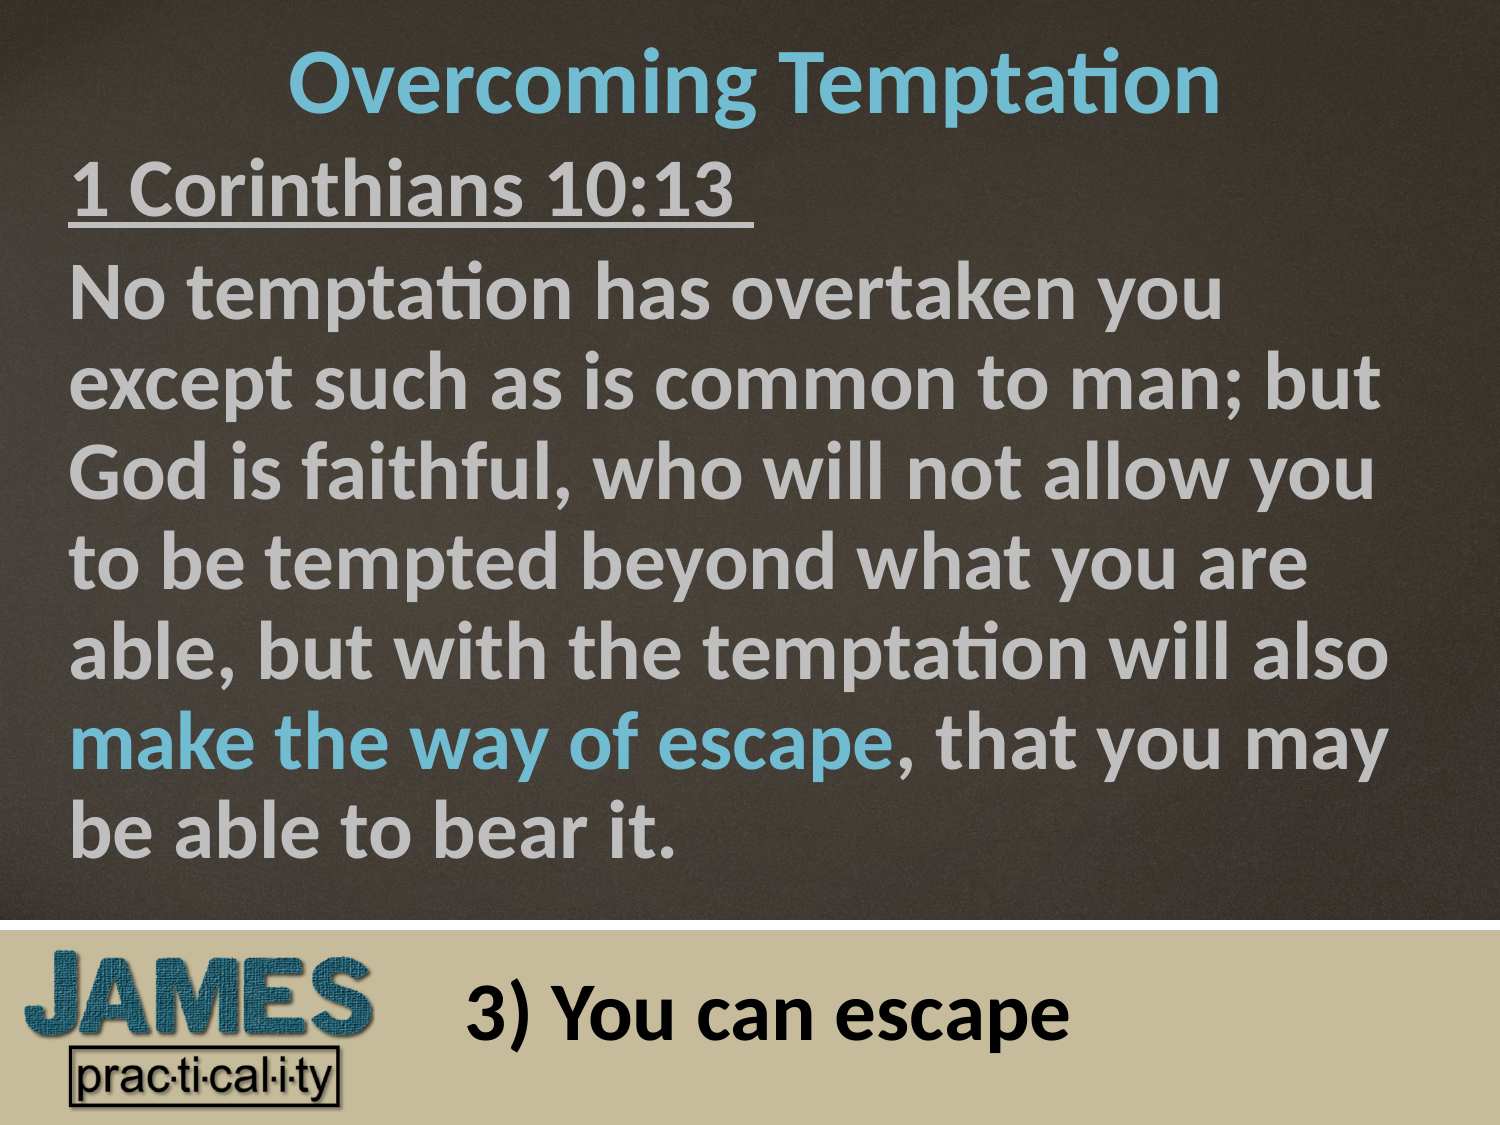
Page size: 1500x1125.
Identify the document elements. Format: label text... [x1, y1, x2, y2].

title Overcoming Temptation [50, 12, 1463, 113]
list 1 Corinthians 10:13 No temptation has overtaken you except such as is common to man; but God is faithful, who will not allow you to be tempted beyond what you are able, but with the temptation will also make the way of escape, that you may be able to bear it. [50, 137, 1450, 920]
picture [21, 949, 375, 1112]
text_box [0, 931, 1500, 1125]
text_box 3) You can escape [449, 950, 1438, 1065]
